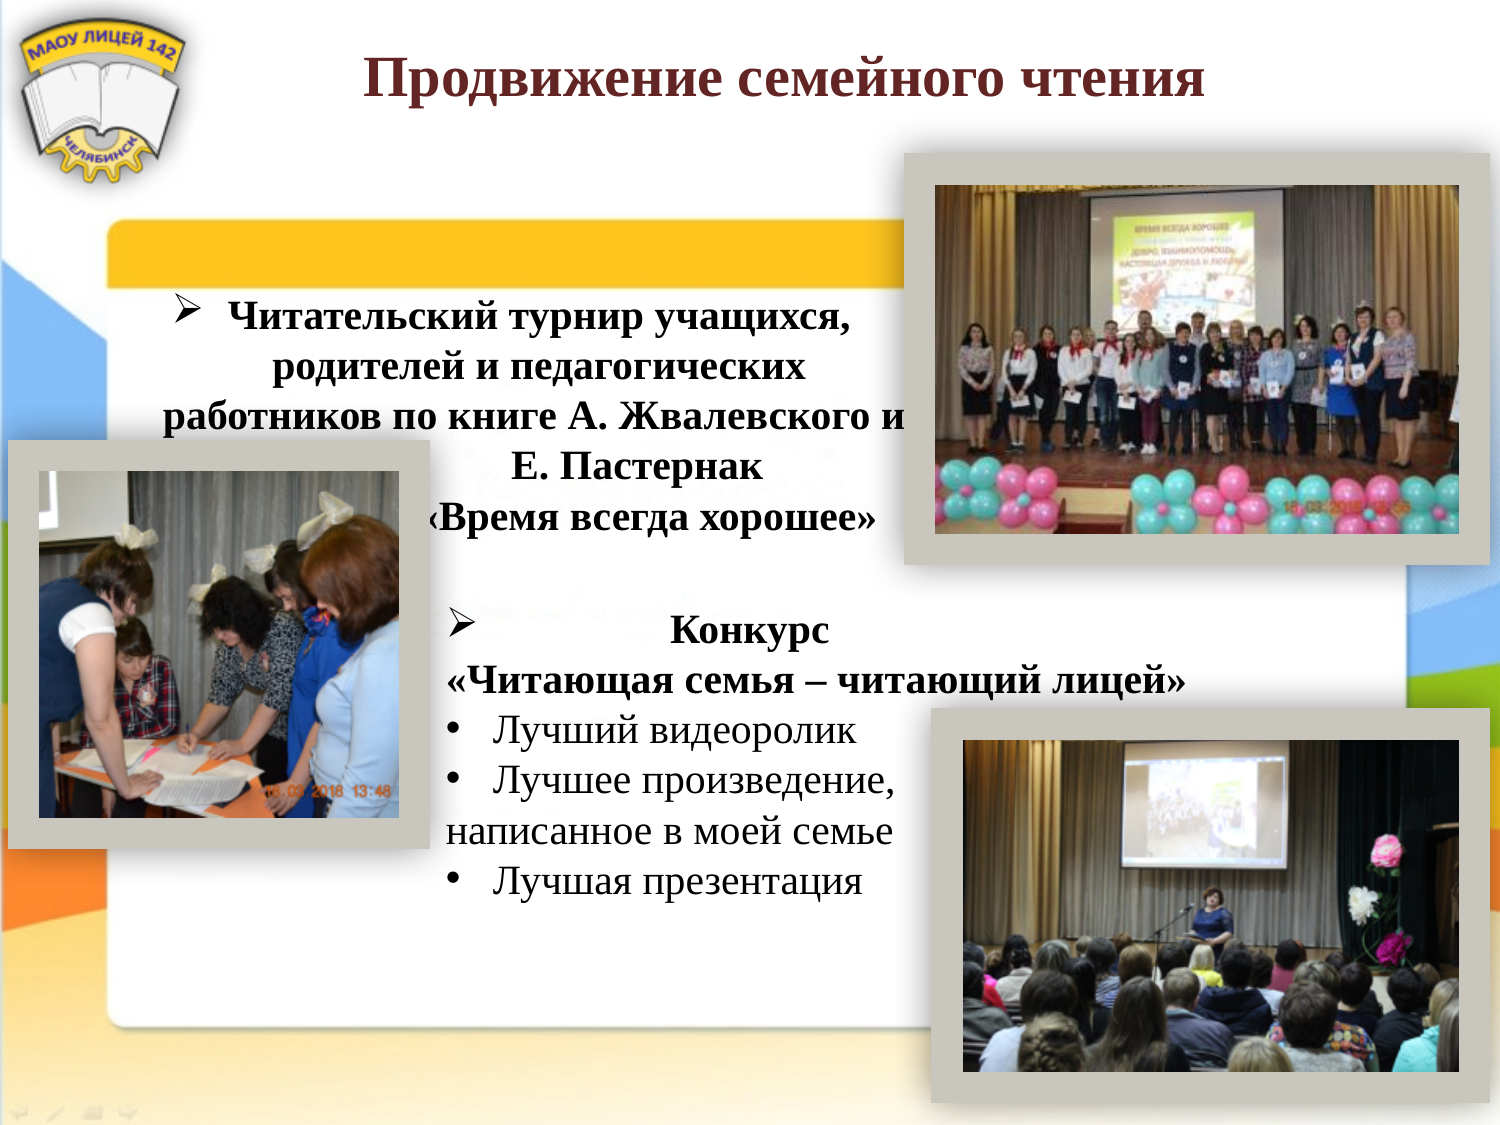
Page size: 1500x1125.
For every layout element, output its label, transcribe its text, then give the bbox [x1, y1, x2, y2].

text_box Читательский турнир учащихся, родителей и педагогических работников по книге А. Жвалевского и Е. Пастернак «Время всегда хорошее» [88, 280, 877, 546]
picture [0, 0, 1500, 1125]
title Продвижение семейного чтения [294, 15, 1276, 132]
text_box Конкурс «Читающая семья – читающий лицей» Лучший видеоролик Лучшее произведение, написанное в моей семье Лучшая презентация [431, 594, 1279, 910]
